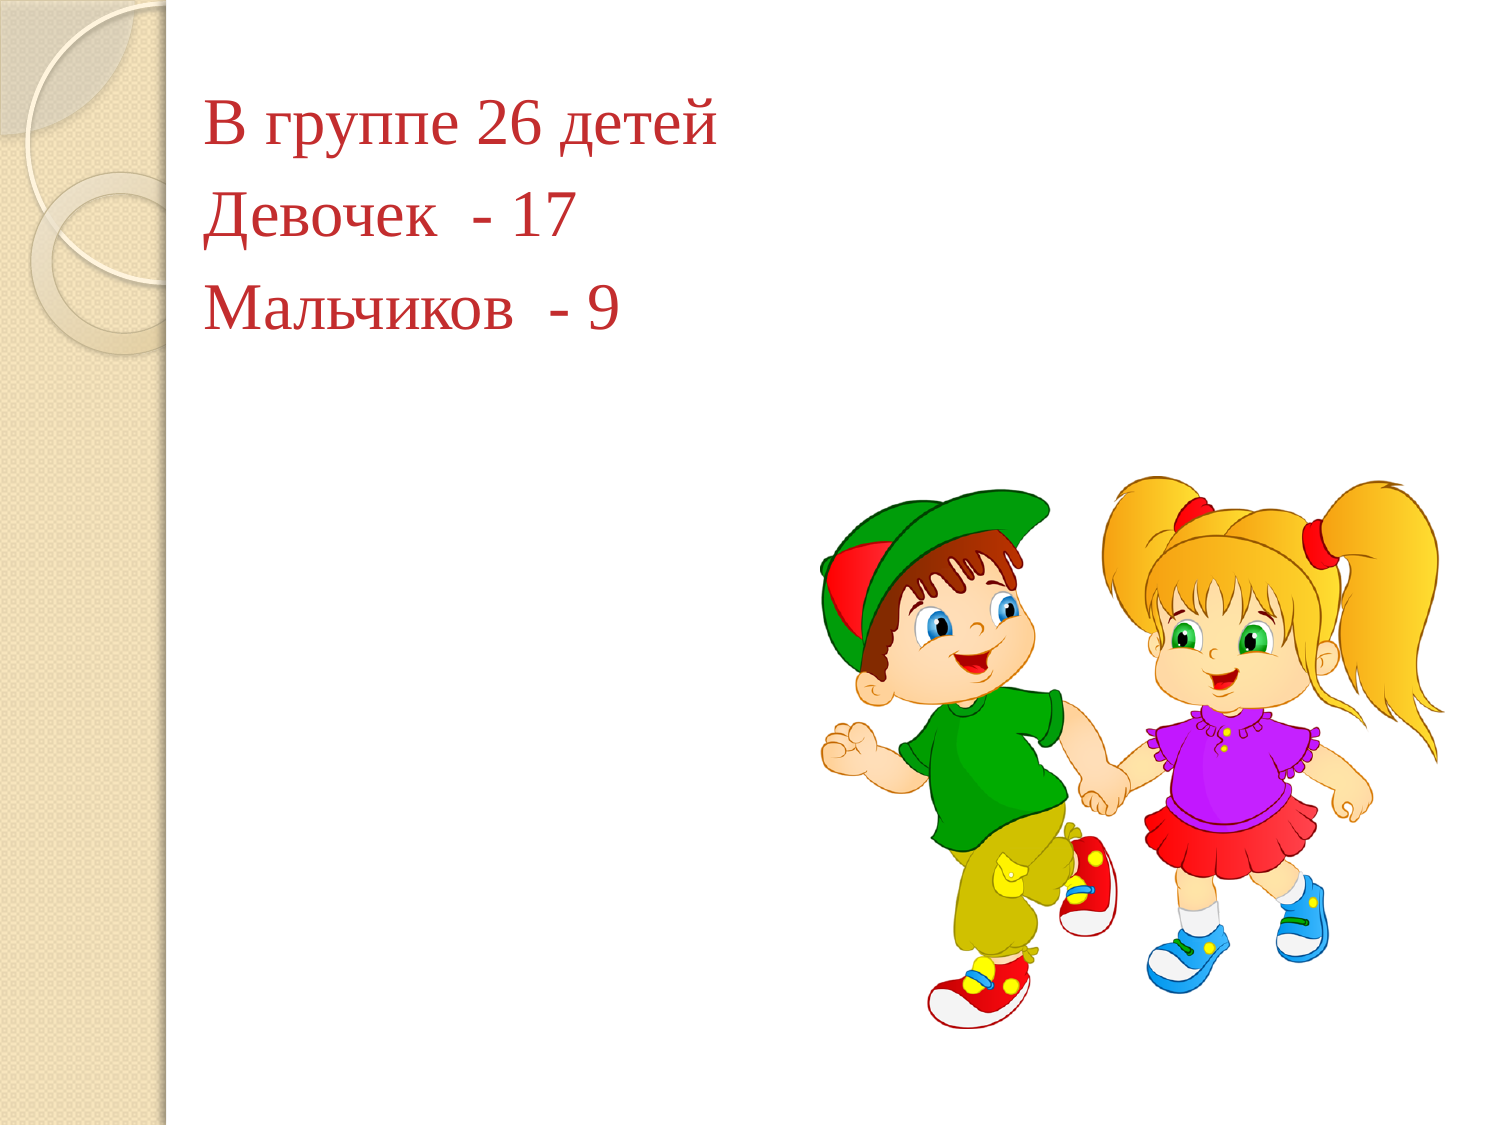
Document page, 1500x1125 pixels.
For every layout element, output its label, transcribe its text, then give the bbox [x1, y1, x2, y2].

picture [820, 476, 1445, 1029]
list В группе 26 детей Девочек - 17 Мальчиков - 9 [175, 70, 1406, 858]
